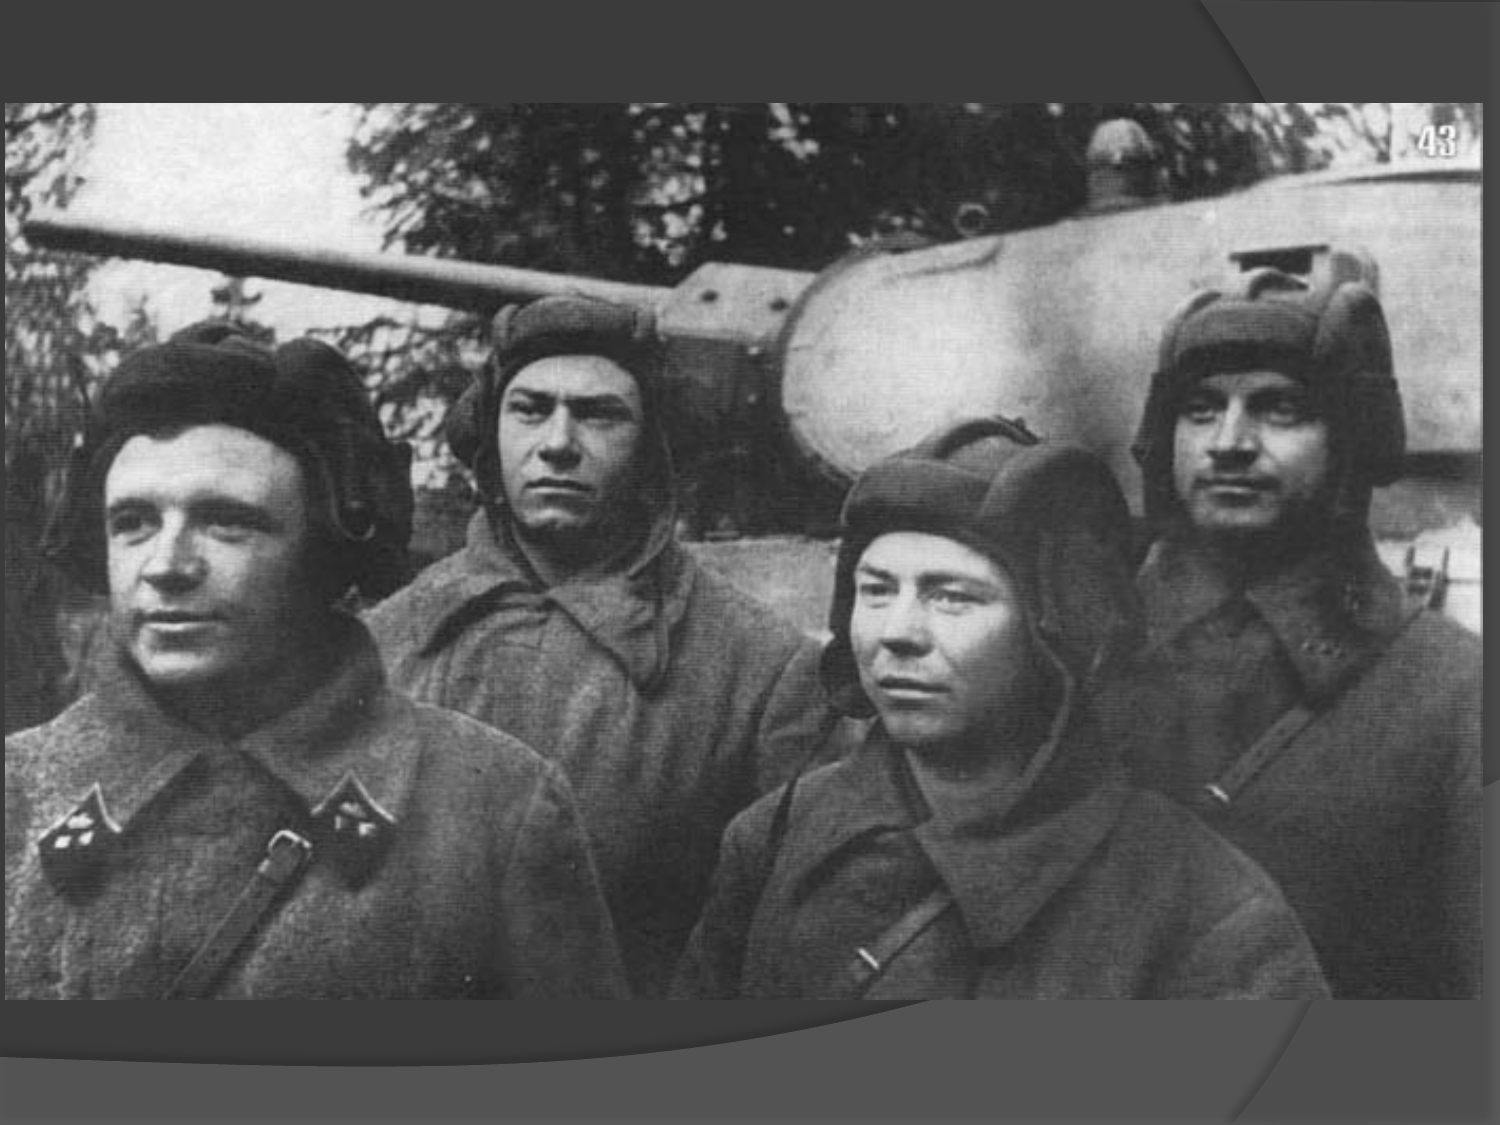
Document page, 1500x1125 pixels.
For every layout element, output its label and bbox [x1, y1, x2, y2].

list [5, 102, 1483, 1000]
